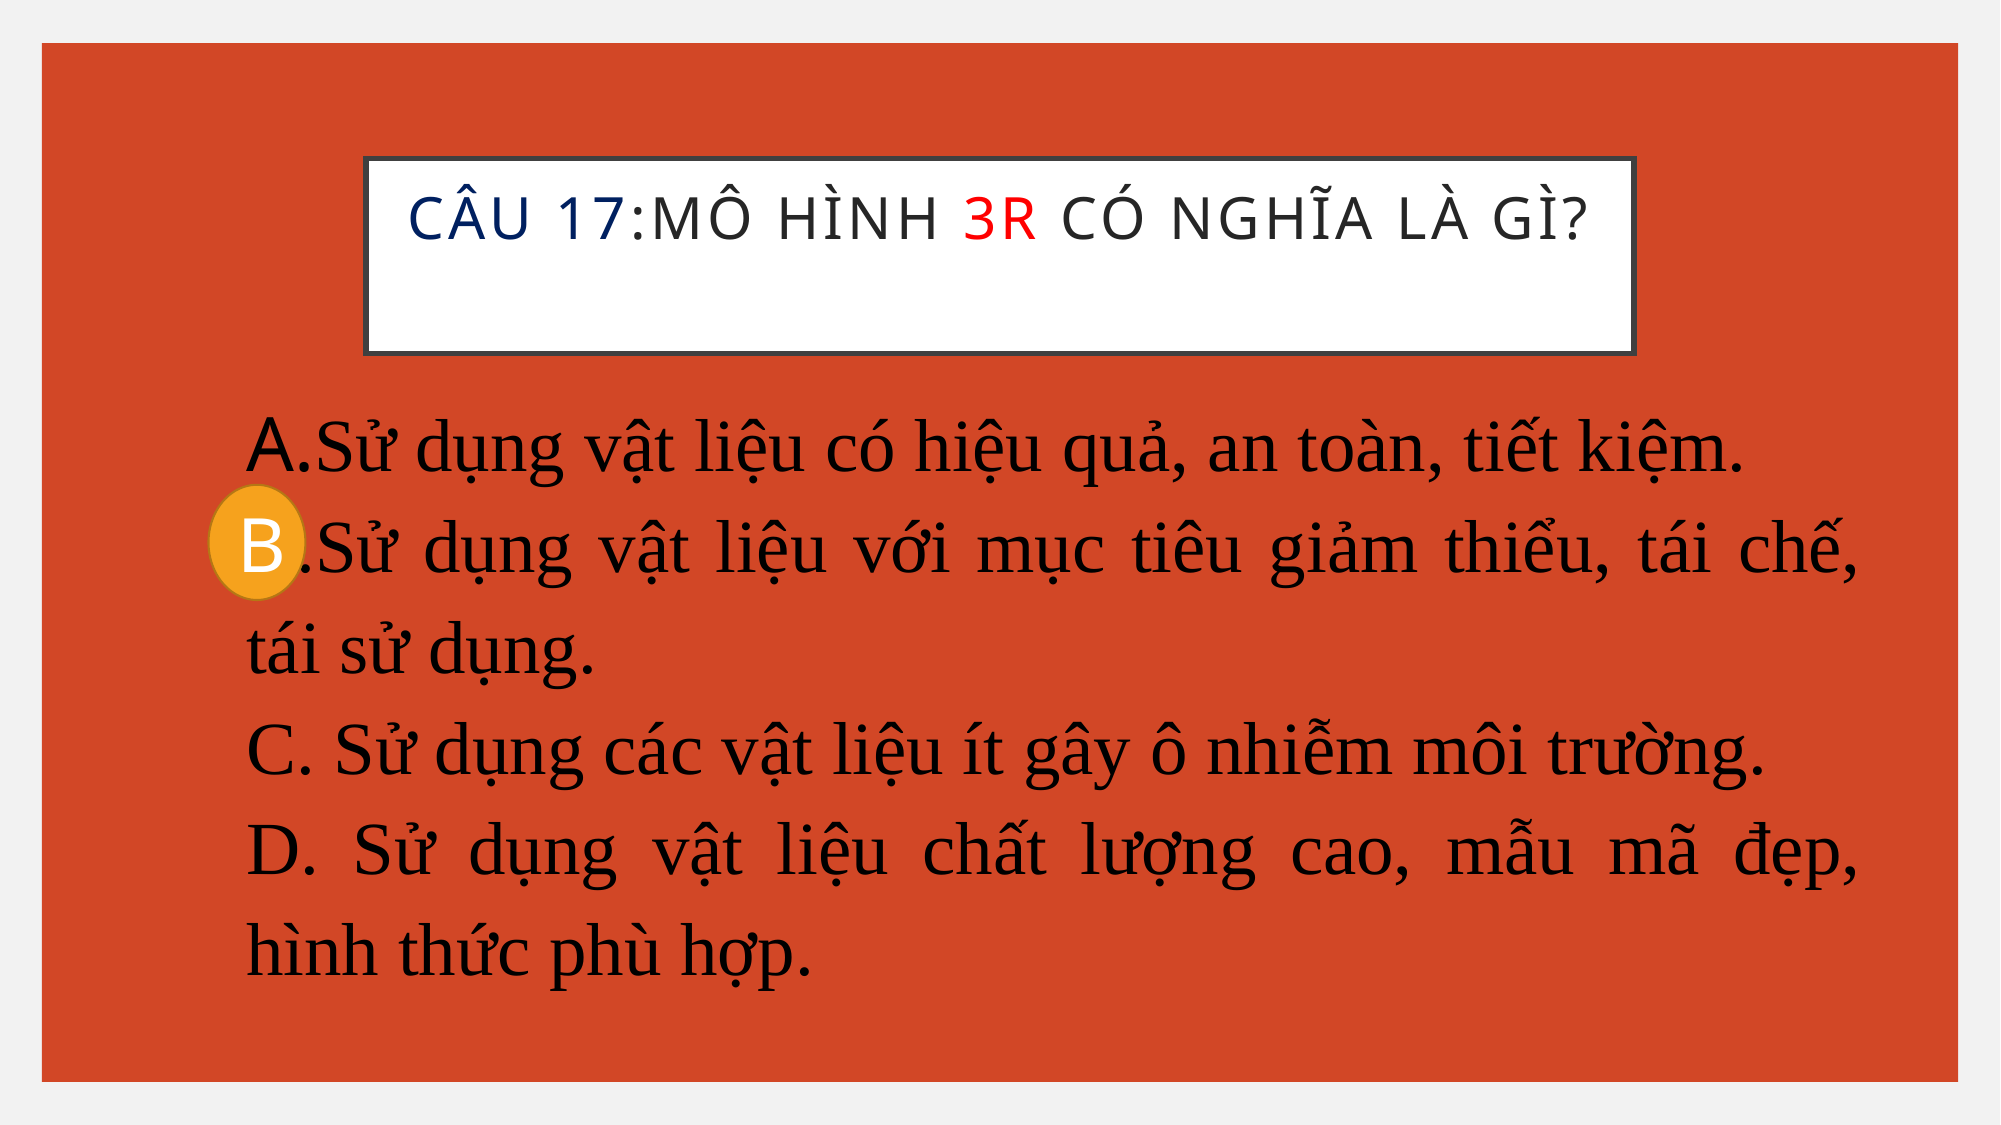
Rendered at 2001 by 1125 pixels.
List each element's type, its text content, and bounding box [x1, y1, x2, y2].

title Câu 17:Mô hình 3R có nghĩa là gì? [363, 156, 1637, 356]
text_box B [207, 483, 307, 602]
text_box A.Sử dụng vật liệu có hiệu quả, an toàn, tiết kiệm. B.Sử dụng vật liệu với mục tiêu giảm thiểu, tái chế, tái sử dụng. C. Sử dụng các vật liệu ít gây ô nhiễm môi trường. D. Sử dụng vật liệu chất lượng cao, mẫu mã đẹp, hình thức phù hợp. [231, 378, 1877, 998]
